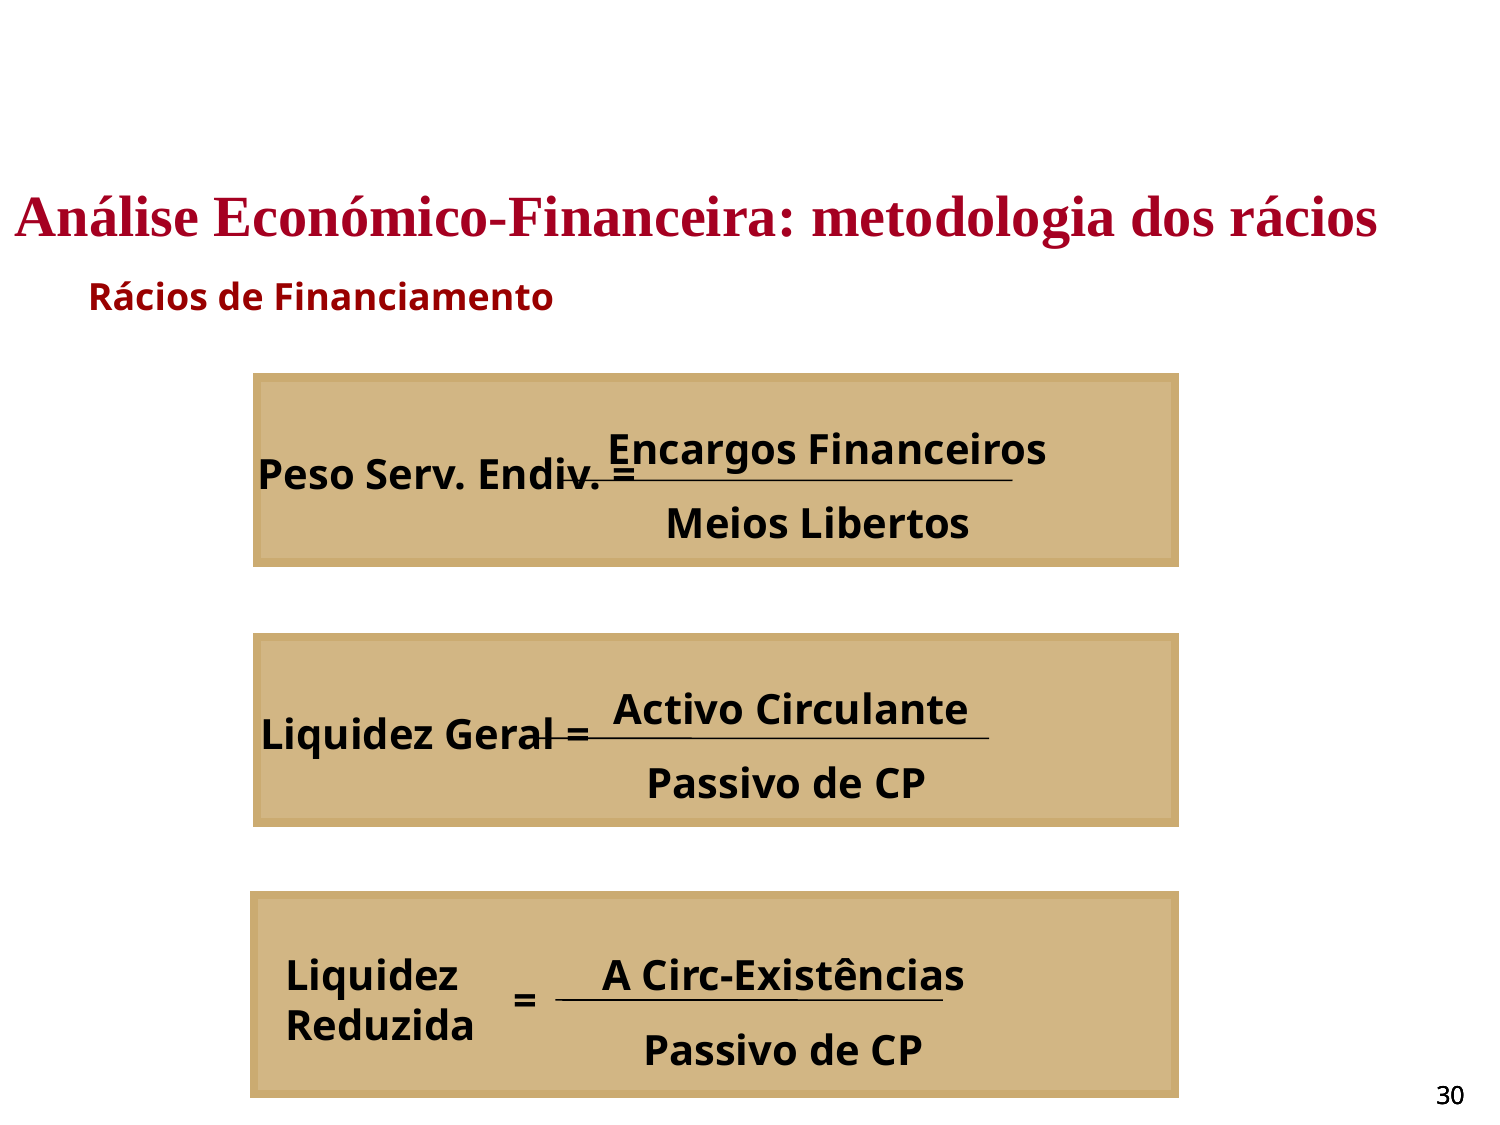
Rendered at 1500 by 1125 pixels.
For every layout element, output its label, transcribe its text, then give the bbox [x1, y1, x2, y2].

text_box Passivo de CP [628, 1016, 939, 1082]
text_box Rácios de Financiamento [73, 270, 1459, 326]
text_box [257, 377, 1176, 563]
text_box Activo Circulante [599, 675, 985, 738]
text_box Liquidez Geral = [245, 700, 606, 766]
text_box Análise Económico-Financeira: metodologia dos rácios [0, 179, 1500, 257]
text_box 30 [1167, 1072, 1480, 1110]
text_box = [498, 966, 553, 1031]
text_box A Circ-Existências [587, 941, 981, 1006]
text_box Liquidez Reduzida [270, 941, 492, 1056]
text_box [253, 895, 1176, 1094]
text_box Passivo de CP [631, 749, 942, 815]
text_box Peso Serv. Endiv. = [242, 440, 652, 506]
text_box [257, 637, 1176, 823]
text_box Meios Libertos [651, 489, 986, 555]
text_box Encargos Financeiros [593, 415, 1063, 481]
